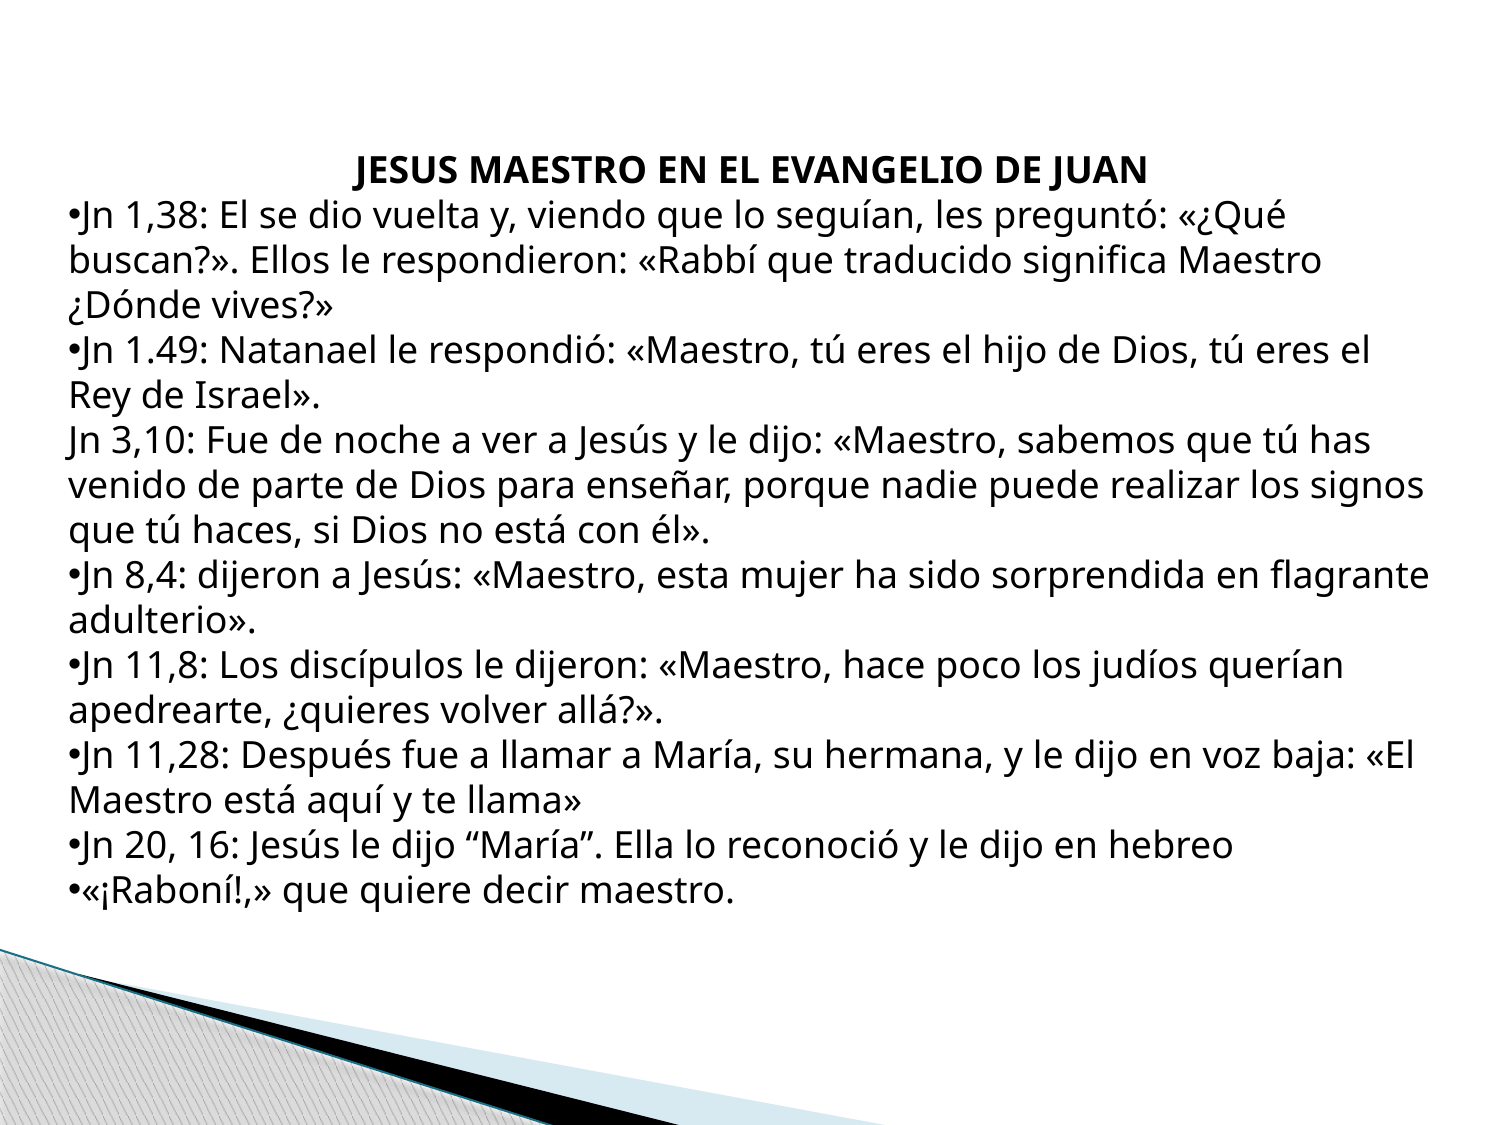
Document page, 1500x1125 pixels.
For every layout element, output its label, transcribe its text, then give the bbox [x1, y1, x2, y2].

text_box JESUS MAESTRO EN EL EVANGELIO DE JUAN Jn 1,38: El se dio vuelta y, viendo que lo seguían, les preguntó: «¿Qué buscan?». Ellos le respondieron: «Rabbí que traducido significa Maestro ¿Dónde vives?» Jn 1.49: Natanael le respondió: «Maestro, tú eres el hijo de Dios, tú eres el Rey de Israel». Jn 3,10: Fue de noche a ver a Jesús y le dijo: «Maestro, sabemos que tú has venido de parte de Dios para enseñar, porque nadie puede realizar los signos que tú haces, si Dios no está con él». Jn 8,4: dijeron a Jesús: «Maestro, esta mujer ha sido sorprendida en flagrante adulterio». Jn 11,8: Los discípulos le dijeron: «Maestro, hace poco los judíos querían apedrearte, ¿quieres volver allá?». Jn 11,28: Después fue a llamar a María, su hermana, y le dijo en voz baja: «El Maestro está aquí y te llama» Jn 20, 16: Jesús le dijo “María”. Ella lo reconoció y le dijo en hebreo «¡Raboní!,» que quiere decir maestro. [53, 138, 1452, 984]
